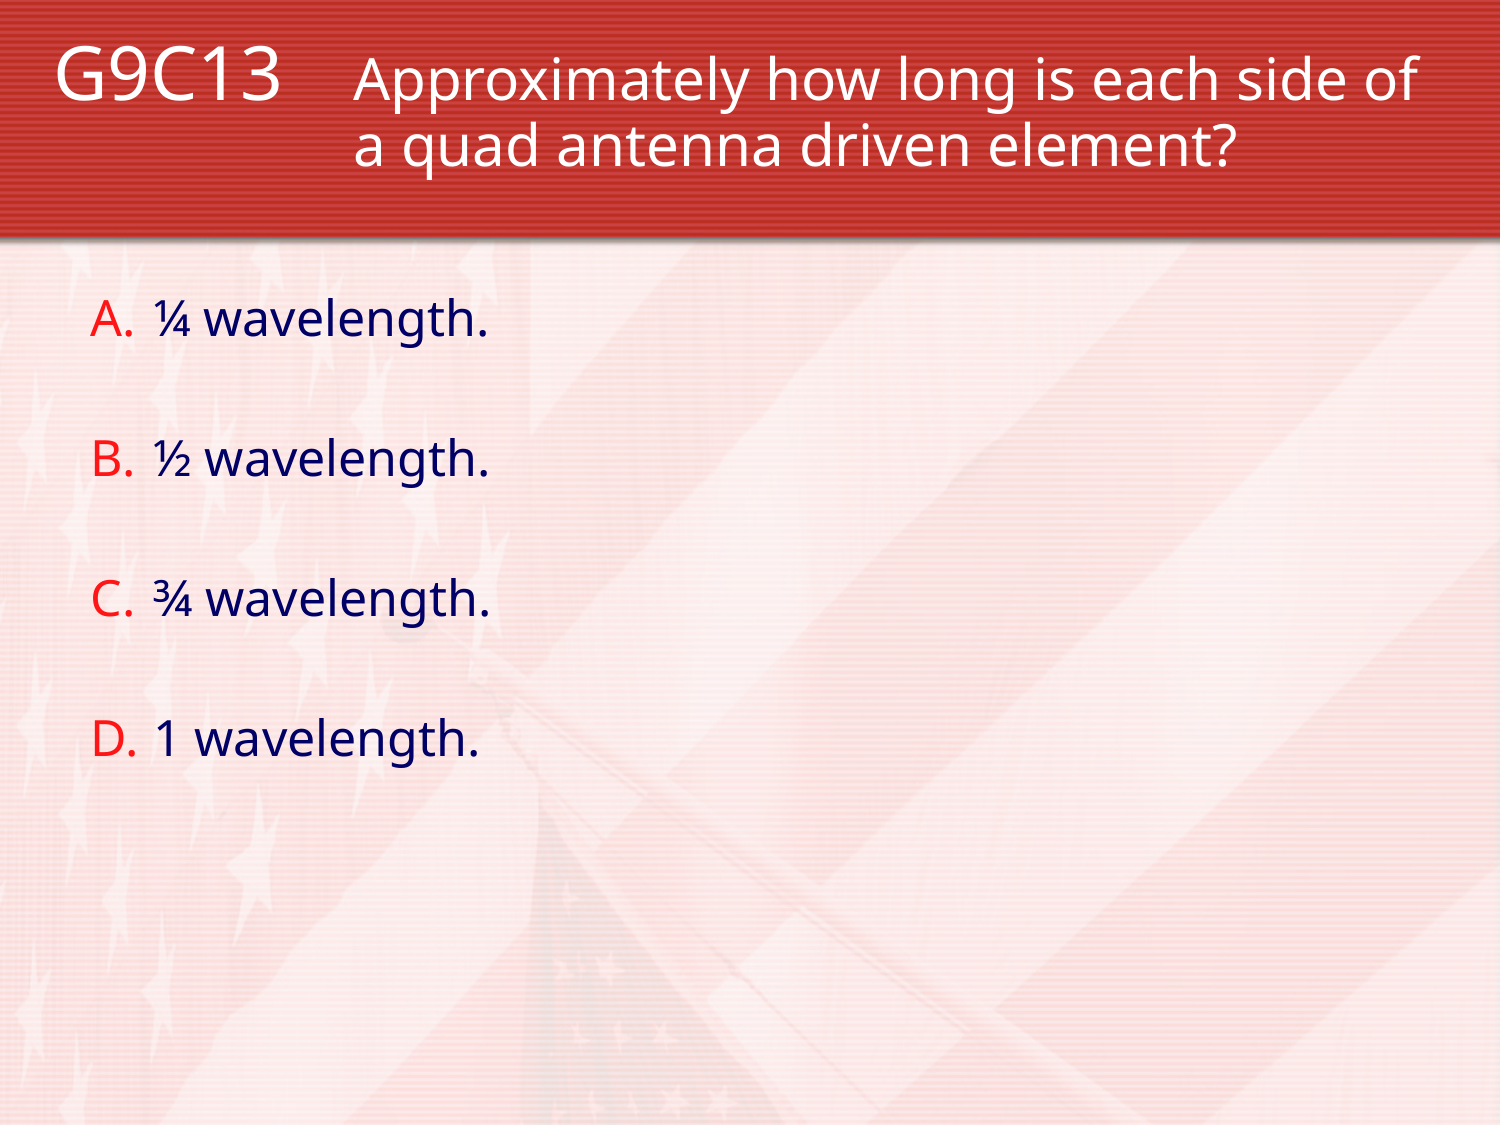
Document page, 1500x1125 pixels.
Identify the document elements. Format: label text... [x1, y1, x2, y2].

list ¼ wavelength. ½ wavelength. ¾ wavelength. 1 wavelength. [75, 278, 1321, 871]
picture [0, 0, 1500, 1125]
title G9C13 Approximately how long is each side of a quad antenna driven element? [38, 45, 1456, 174]
